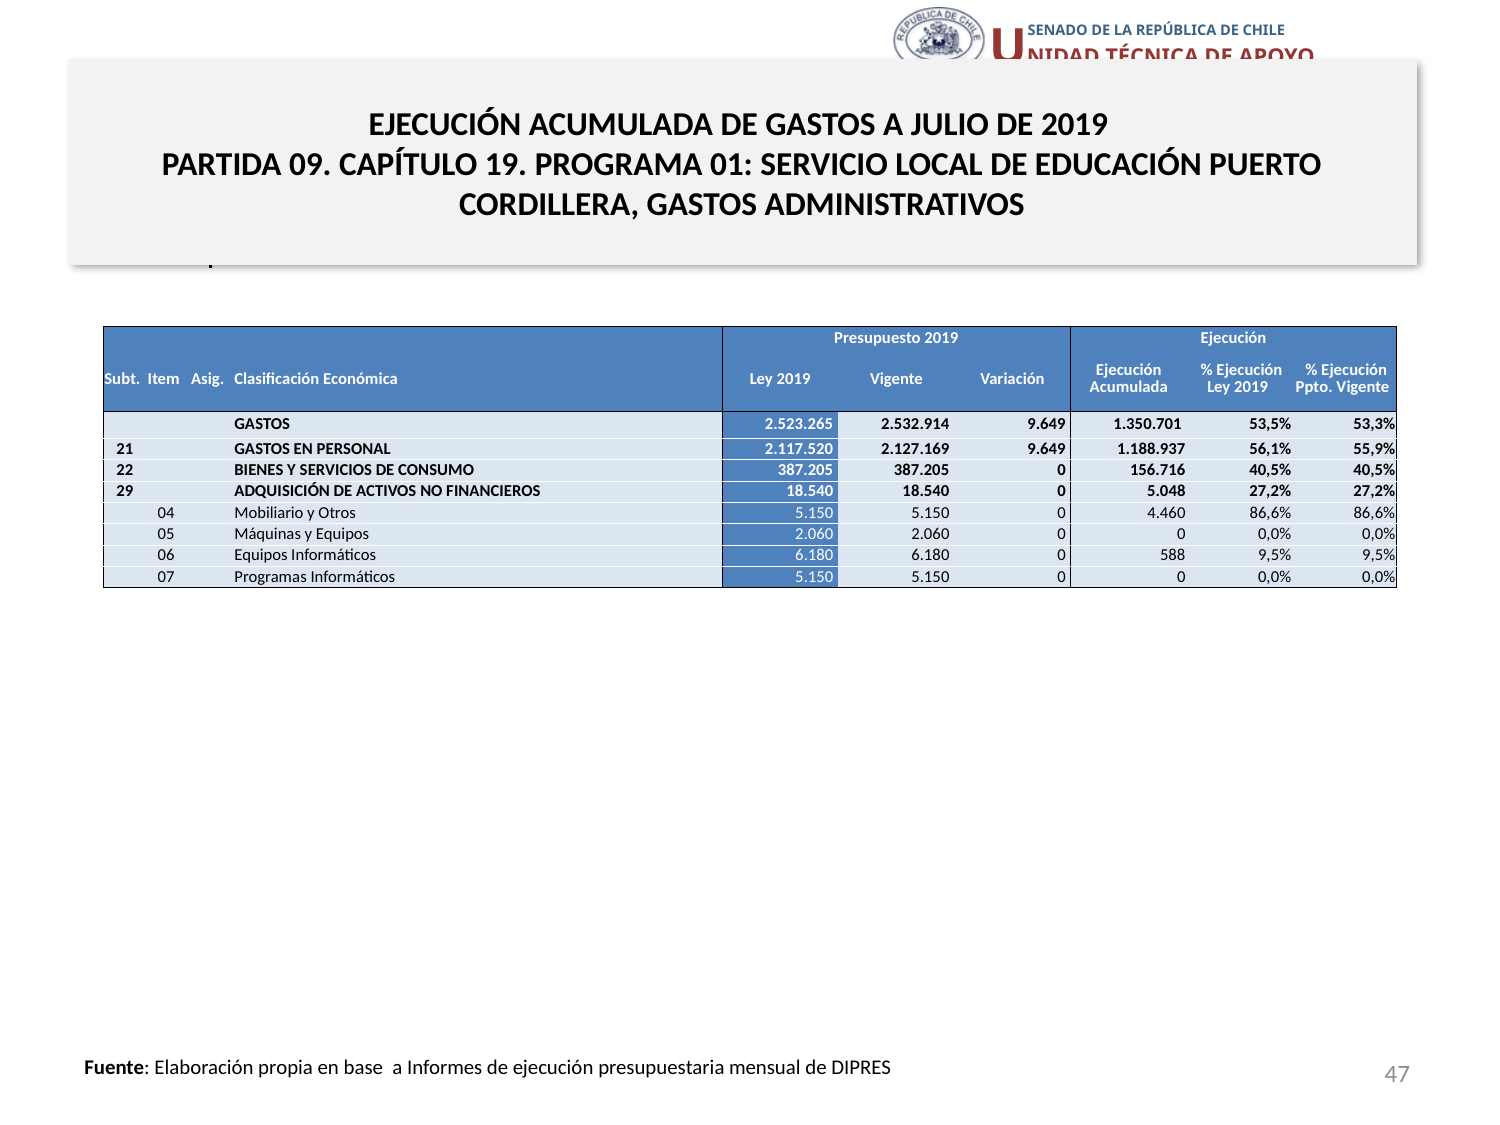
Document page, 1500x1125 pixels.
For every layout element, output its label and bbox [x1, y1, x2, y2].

table_cell [104, 567, 722, 587]
table_cell [723, 460, 1070, 481]
table_cell [1071, 503, 1396, 523]
table_cell [104, 503, 722, 523]
table_cell [723, 439, 1070, 459]
table_header [104, 327, 722, 348]
text_box [68, 231, 1419, 307]
title [68, 60, 1416, 264]
table_cell [723, 482, 1070, 502]
table_cell [104, 348, 722, 411]
table_cell [1071, 439, 1396, 459]
table_cell [723, 412, 1070, 438]
table_header [723, 327, 1070, 348]
table_cell [1071, 567, 1396, 587]
table_cell [723, 567, 1070, 587]
table_cell [723, 524, 1070, 545]
table_cell [104, 460, 722, 481]
slide_number [1074, 1042, 1425, 1103]
table_cell [104, 482, 722, 502]
table_cell [723, 546, 1070, 566]
table_cell [1071, 524, 1396, 545]
table_cell [104, 412, 722, 438]
table_cell [1071, 348, 1396, 411]
table_cell [104, 546, 722, 566]
table_cell [104, 524, 722, 545]
table_cell [1071, 482, 1396, 502]
table_cell [723, 348, 1070, 411]
table_header [1071, 327, 1396, 348]
table_cell [104, 439, 722, 459]
table_cell [1071, 460, 1396, 481]
picture [893, 7, 987, 60]
table_cell [723, 503, 1070, 523]
table_cell [1071, 546, 1396, 566]
table_cell [1071, 412, 1396, 438]
